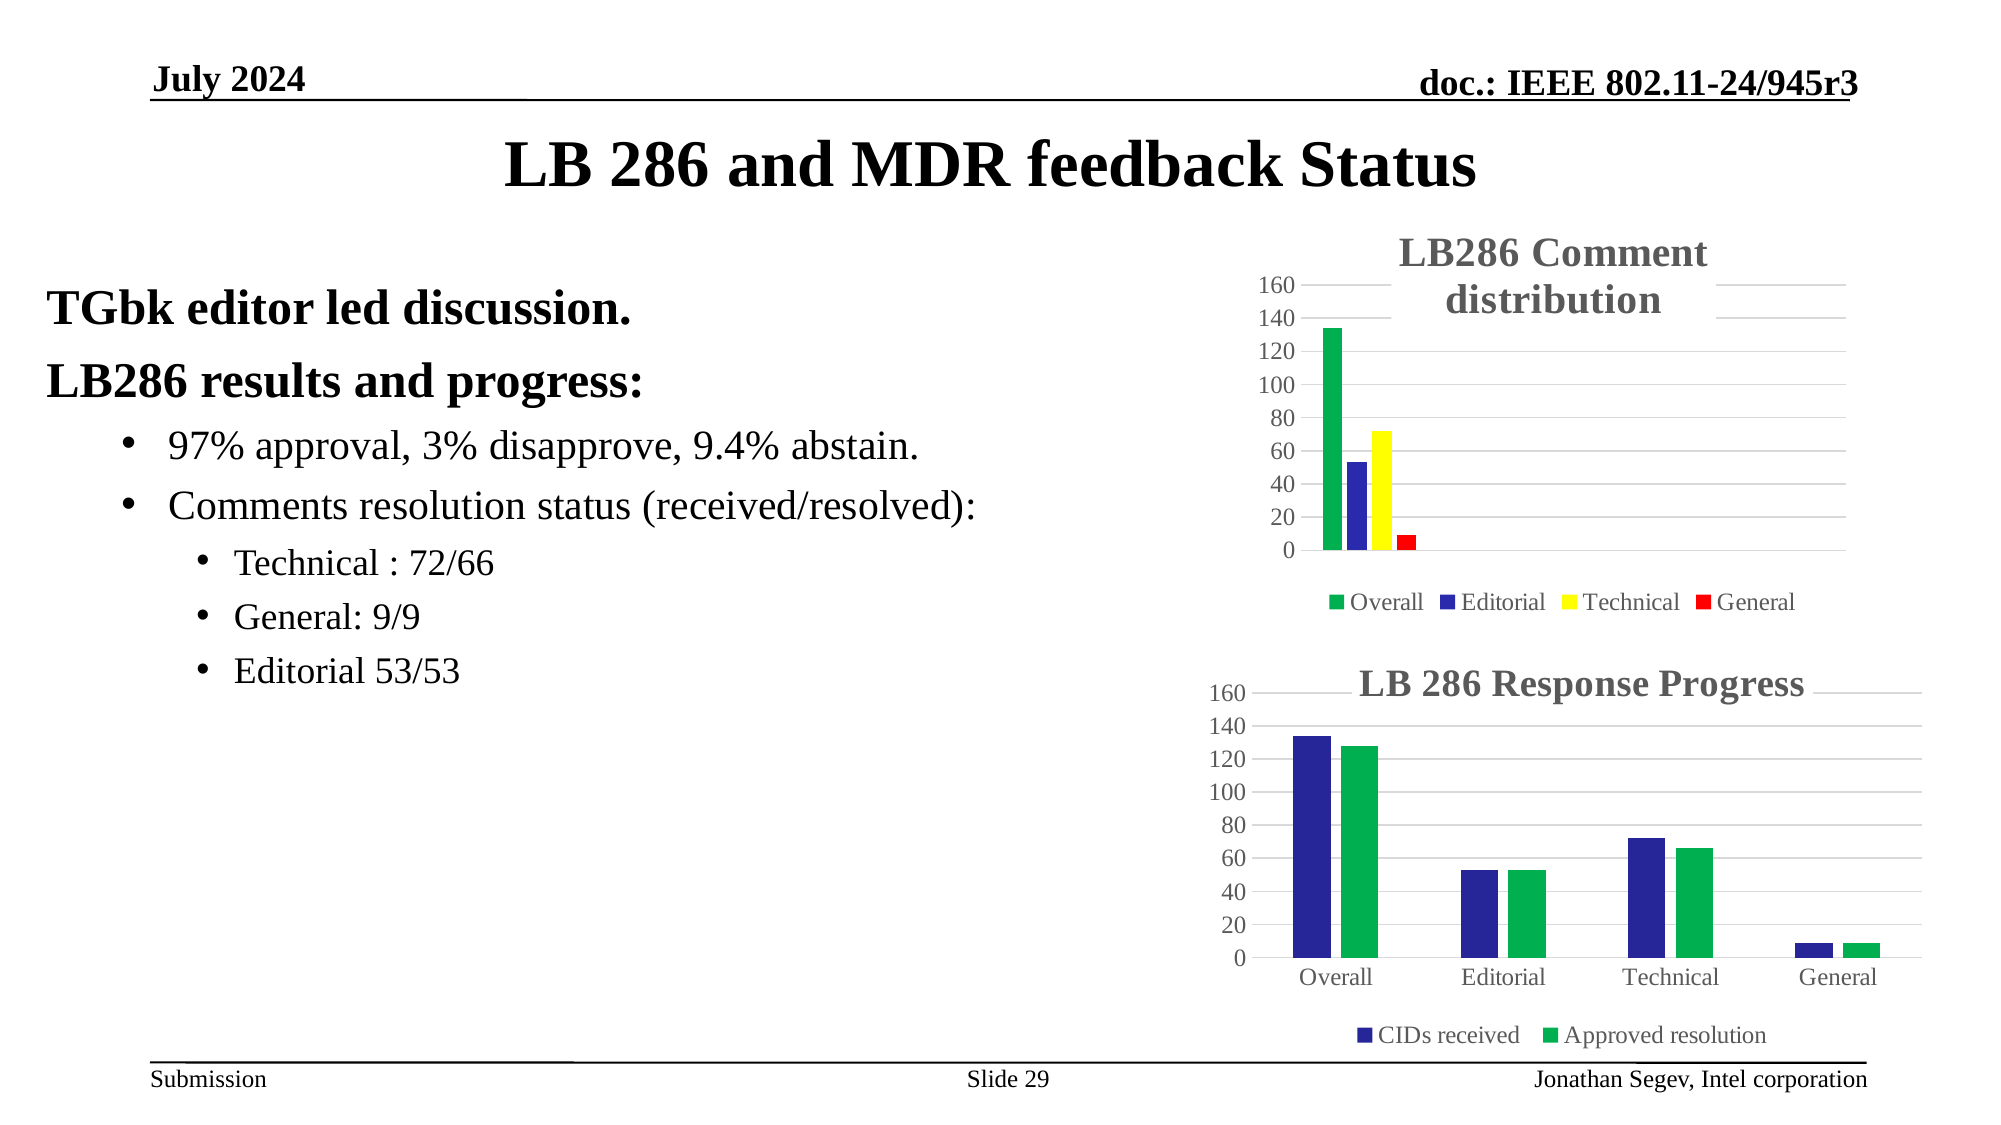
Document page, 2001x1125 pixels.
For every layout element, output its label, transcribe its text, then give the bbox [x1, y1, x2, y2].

title LB 286 and MDR feedback Status [149, 112, 1850, 209]
chart [1179, 207, 1945, 1055]
slide_number Slide 29 [950, 1061, 1067, 1123]
footer Jonathan Segev, Intel corporation [1171, 1061, 1869, 1093]
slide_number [152, 54, 563, 100]
list TGbk editor led discussion. LB286 results and progress: 97% approval, 3% disapprove, 9.4% abstain. Comments resolution status (received/resolved): Technical : 72/66 General: 9/9 Editorial 53/53 [31, 266, 1245, 634]
